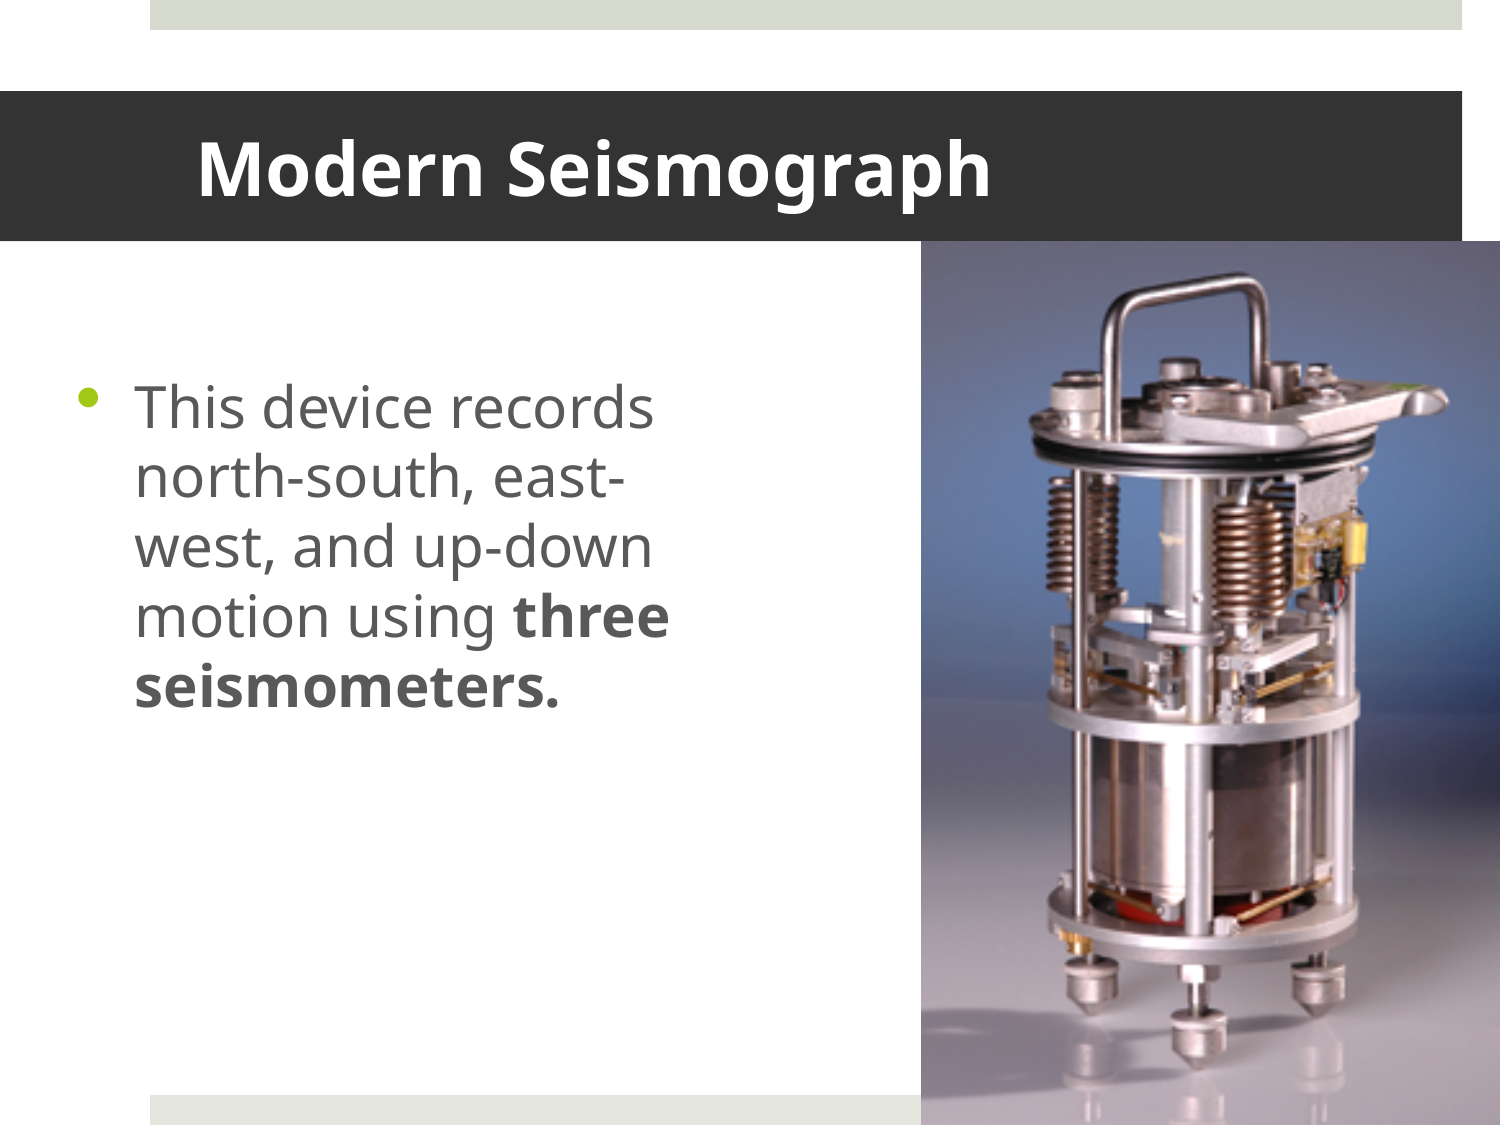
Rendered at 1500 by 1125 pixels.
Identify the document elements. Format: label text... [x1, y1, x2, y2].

picture [921, 240, 1500, 1125]
title Modern Seismograph [0, 91, 1463, 242]
list This device records north-south, east-west, and up-down motion using three seismometers. [63, 362, 779, 992]
